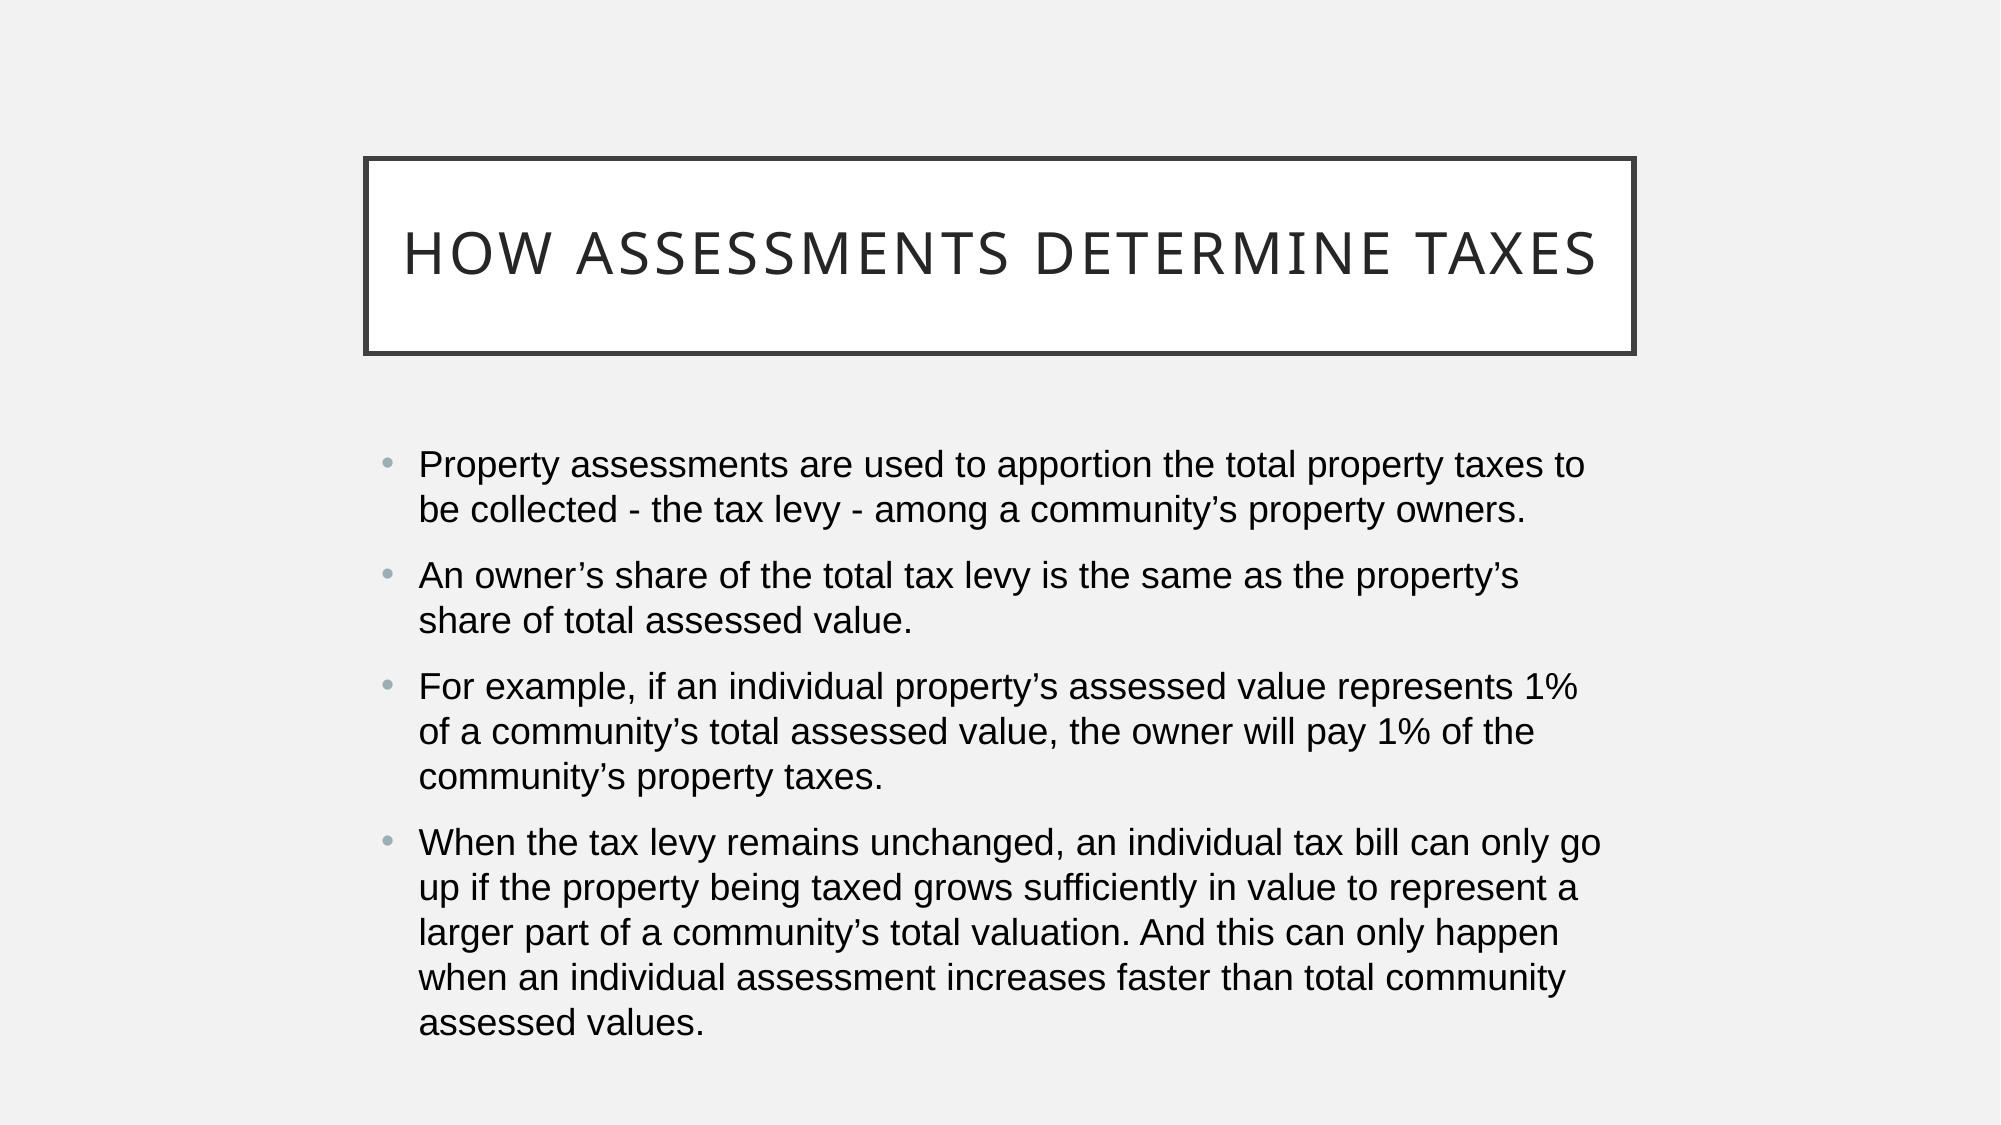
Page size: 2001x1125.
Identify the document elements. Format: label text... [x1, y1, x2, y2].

list Property assessments are used to apportion the total property taxes to be collected - the tax levy - among a community’s property owners. An owner’s share of the total tax levy is the same as the property’s share of total assessed value. For example, if an individual property’s assessed value represents 1% of a community’s total assessed value, the owner will pay 1% of the community’s property taxes. When the tax levy remains unchanged, an individual tax bill can only go up if the property being taxed grows sufficiently in value to represent a larger part of a community’s total valuation. And this can only happen when an individual assessment increases faster than total community assessed values. [366, 432, 1634, 942]
title How assessments determine taxes [363, 156, 1637, 356]
